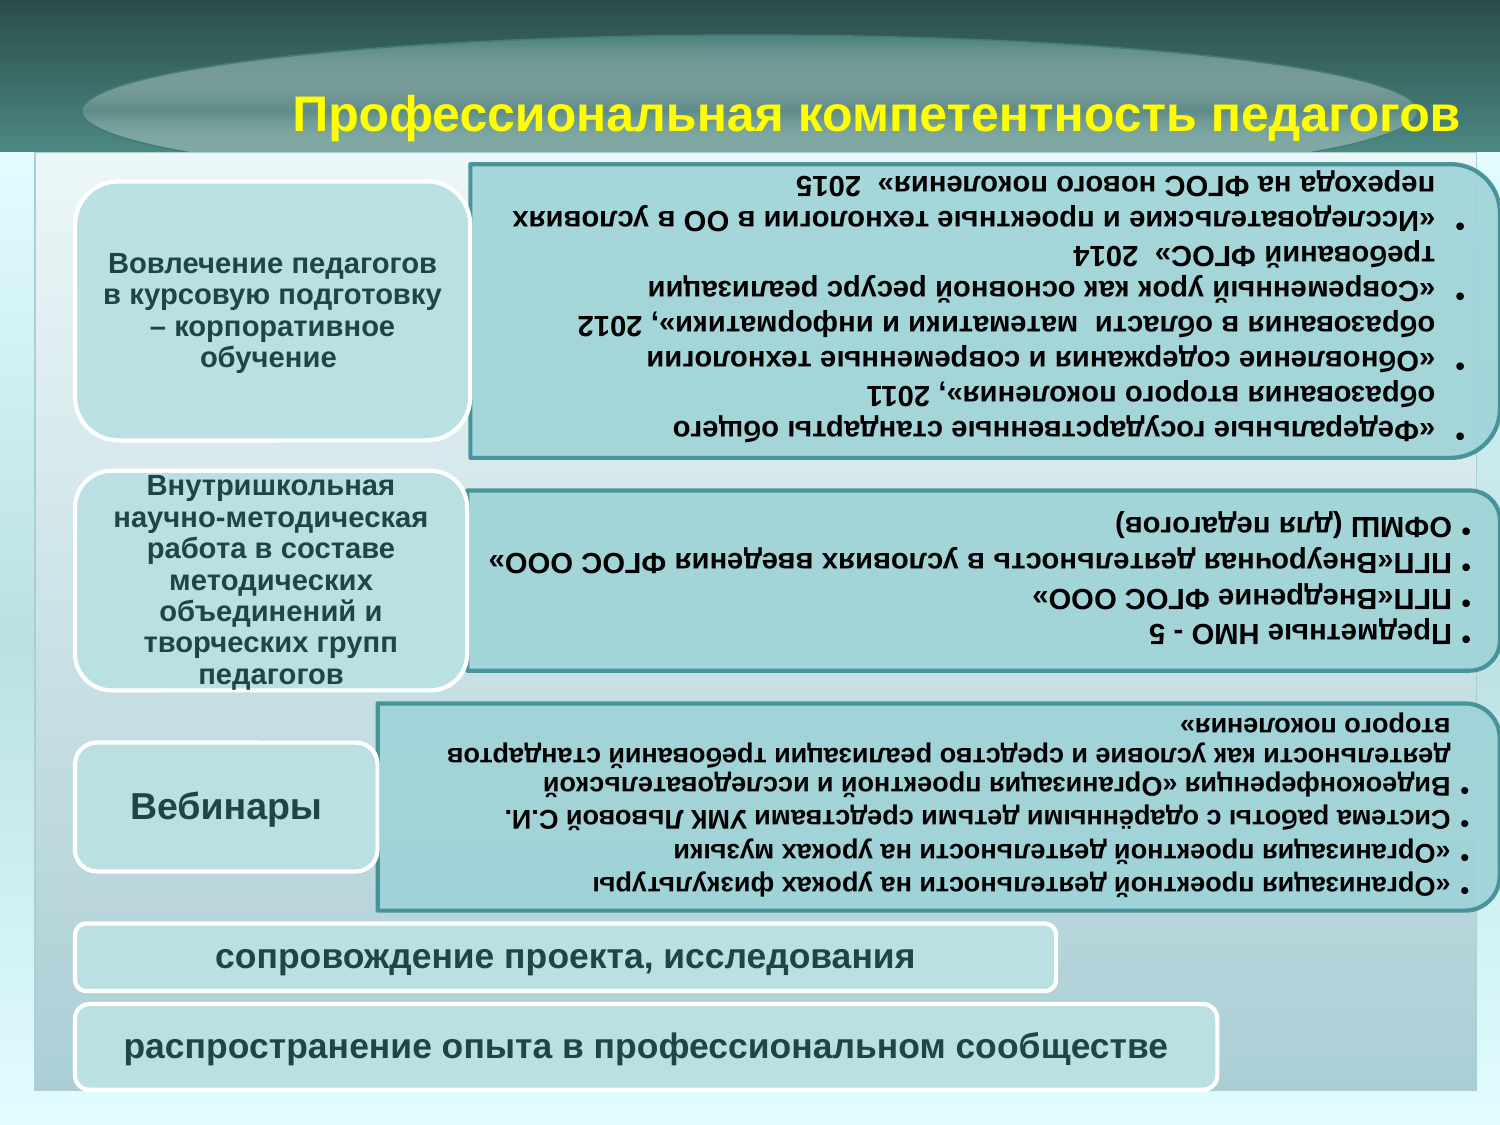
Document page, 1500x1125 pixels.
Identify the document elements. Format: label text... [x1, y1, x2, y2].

text_box [35, 152, 1477, 1090]
text_box [0, 0, 1500, 152]
text_box [0, 152, 1500, 1125]
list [74, 163, 1500, 1091]
text_box Профессиональная компетентность педагогов [81, 35, 1418, 152]
